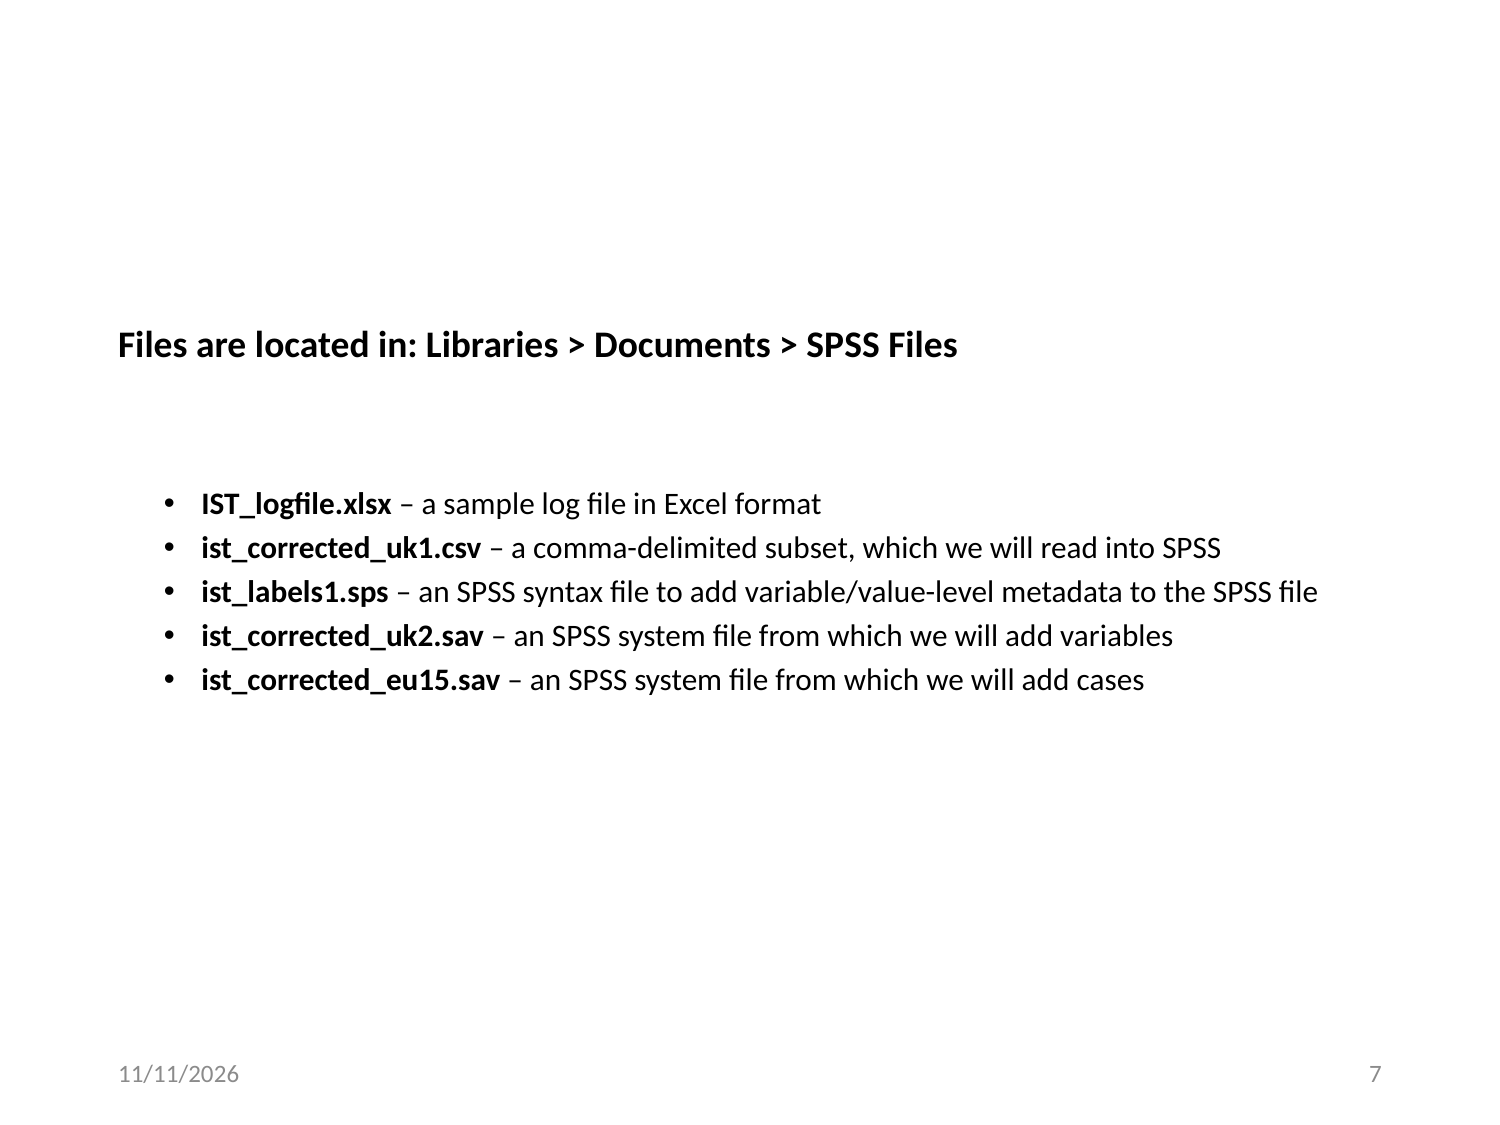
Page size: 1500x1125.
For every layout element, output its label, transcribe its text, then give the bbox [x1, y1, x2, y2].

slide_number 7 [1059, 1042, 1397, 1103]
title Files are located in: Libraries > Documents > SPSS Files [103, 268, 1397, 422]
list IST_logfile.xlsx – a sample log file in Excel format ist_corrected_uk1.csv – a comma-delimited subset, which we will read into SPSS ist_labels1.sps – an SPSS syntax file to add variable/value-level metadata to the SPSS file ist_corrected_uk2.sav – an SPSS system file from which we will add variables ist_corrected_eu15.sav – an SPSS system file from which we will add cases [73, 480, 1432, 901]
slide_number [103, 1042, 441, 1103]
